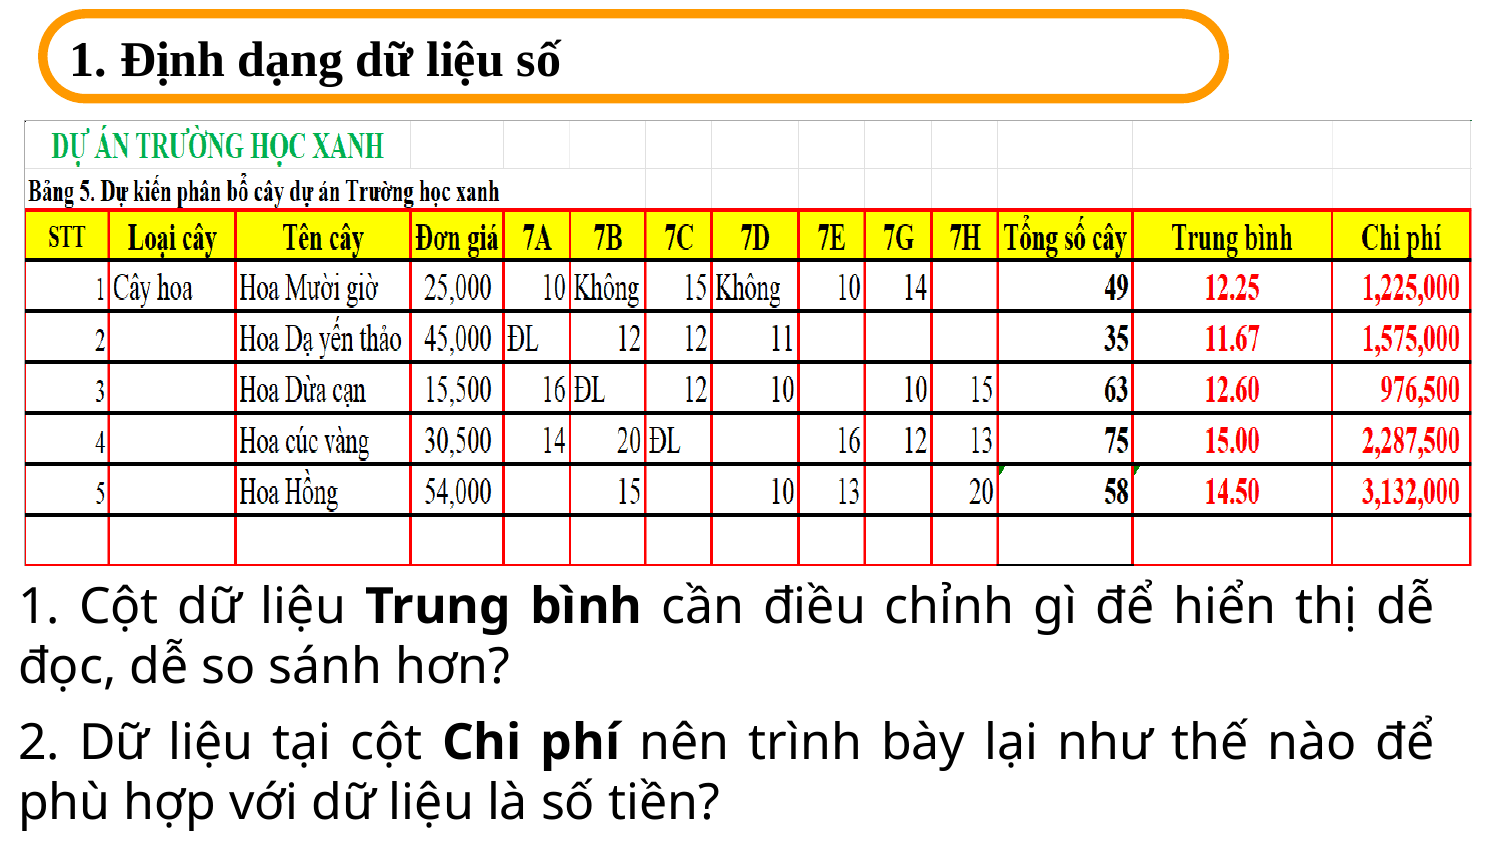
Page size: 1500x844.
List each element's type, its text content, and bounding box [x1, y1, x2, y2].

picture [23, 120, 1472, 567]
text_box 1. Định dạng dữ liệu số [42, 13, 1225, 99]
text_box 1. Cột dữ liệu Trung bình cần điều chỉnh gì để hiển thị dễ đọc, dễ so sánh hơn? 2. Dữ liệu tại cột Chi phí nên trình bày lại như thế nào để phù hợp với dữ liệu là số tiền? [3, 565, 1451, 838]
